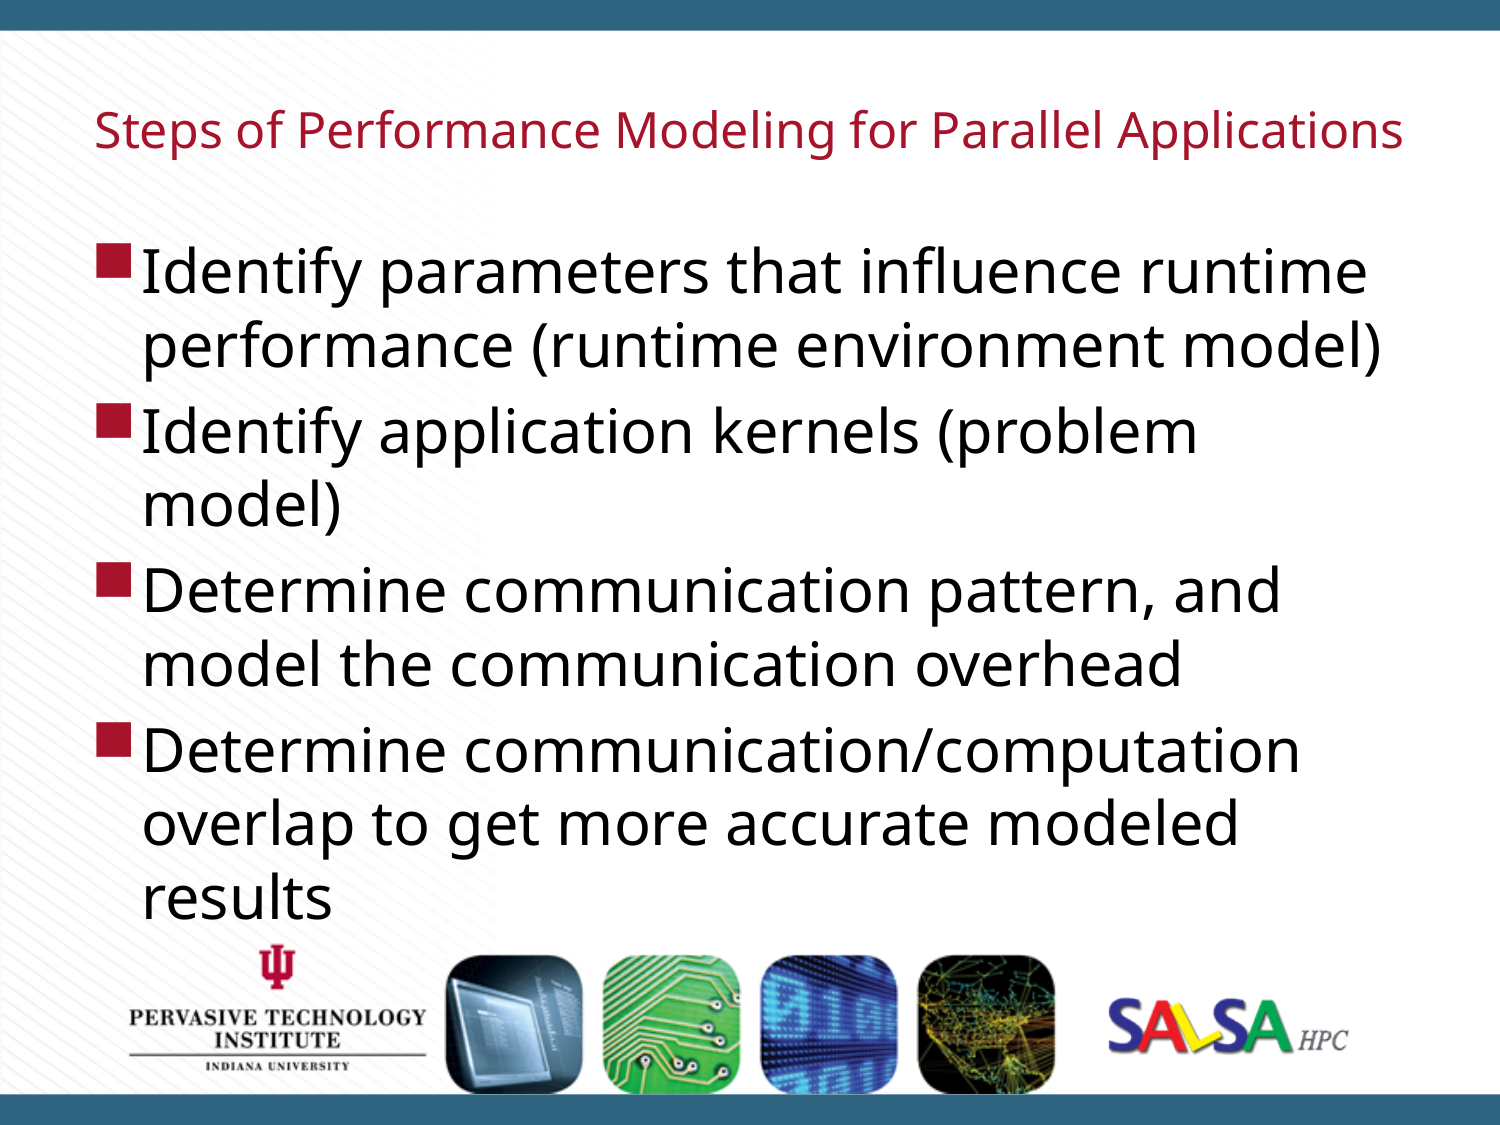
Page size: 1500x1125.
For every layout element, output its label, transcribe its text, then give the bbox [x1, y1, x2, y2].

title Steps of Performance Modeling for Parallel Applications [75, 62, 1425, 195]
list Identify parameters that influence runtime performance (runtime environment model) Identify application kernels (problem model) Determine communication pattern, and model the communication overhead Determine communication/computation overlap to get more accurate modeled results [75, 224, 1425, 1000]
picture [1087, 1000, 1354, 1063]
picture [0, 31, 1057, 1094]
